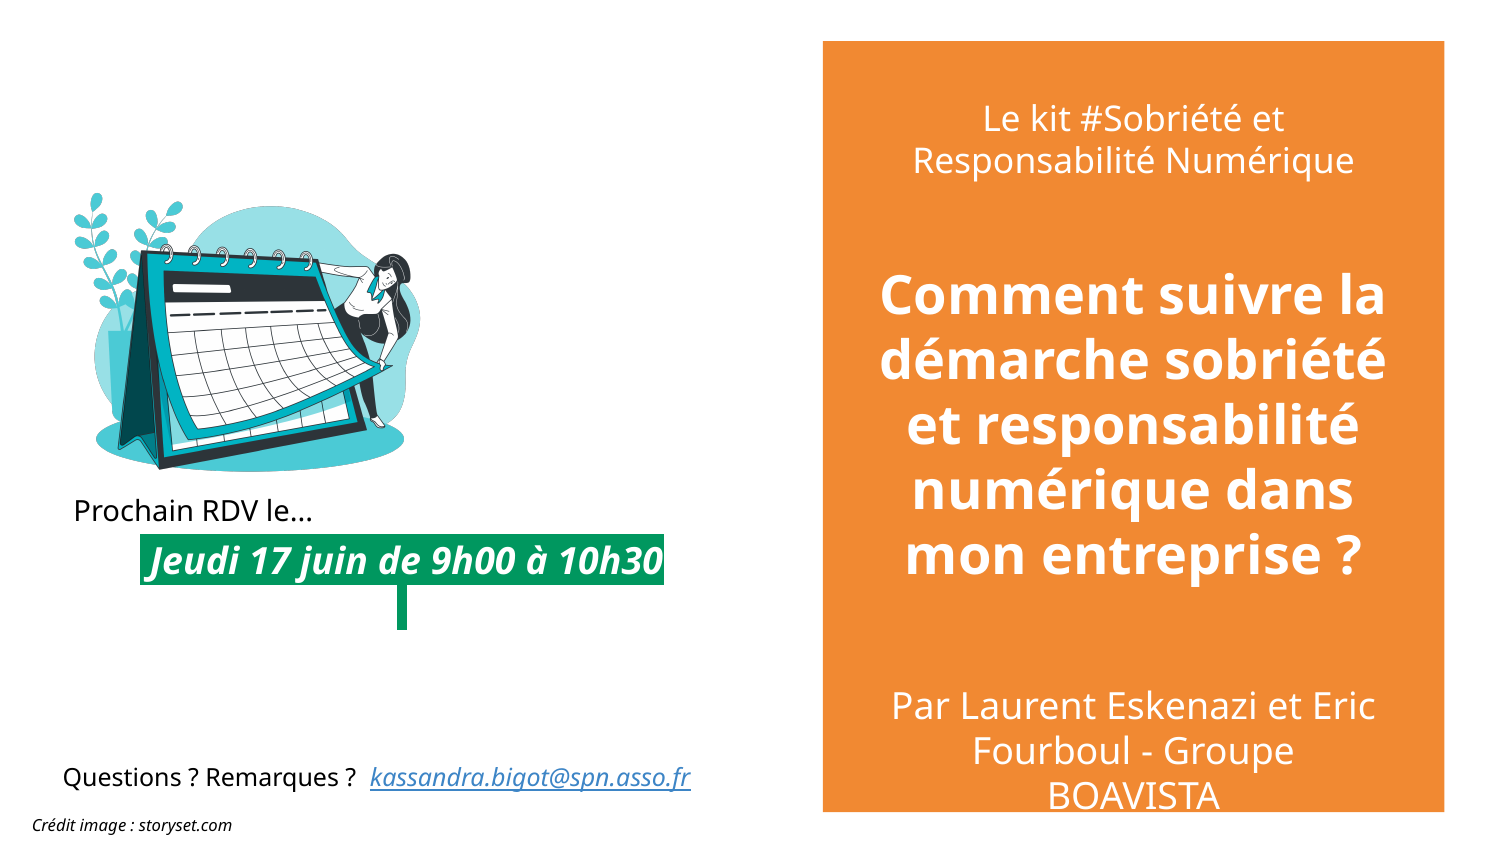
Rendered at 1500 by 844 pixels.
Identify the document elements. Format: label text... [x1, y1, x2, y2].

text_box Crédit image : storyset.com [16, 804, 888, 844]
text_box Prochain RDV le... [58, 477, 830, 543]
text_box Par Laurent Eskenazi et Eric Fourboul - Groupe BOAVISTA [871, 667, 1396, 745]
text_box Le kit #Sobriété et Responsabilité Numérique [871, 81, 1396, 158]
text_box Jeudi 17 juin de 9h00 à 10h30 [16, 543, 787, 621]
text_box [822, 41, 1445, 813]
text_box Comment suivre la démarche sobriété et responsabilité numérique dans mon entreprise ? [851, 245, 1416, 588]
picture [43, 129, 445, 531]
text_box [847, 88, 1373, 166]
text_box Questions ? Remarques ? kassandra.bigot@spn.asso.fr [47, 746, 820, 804]
